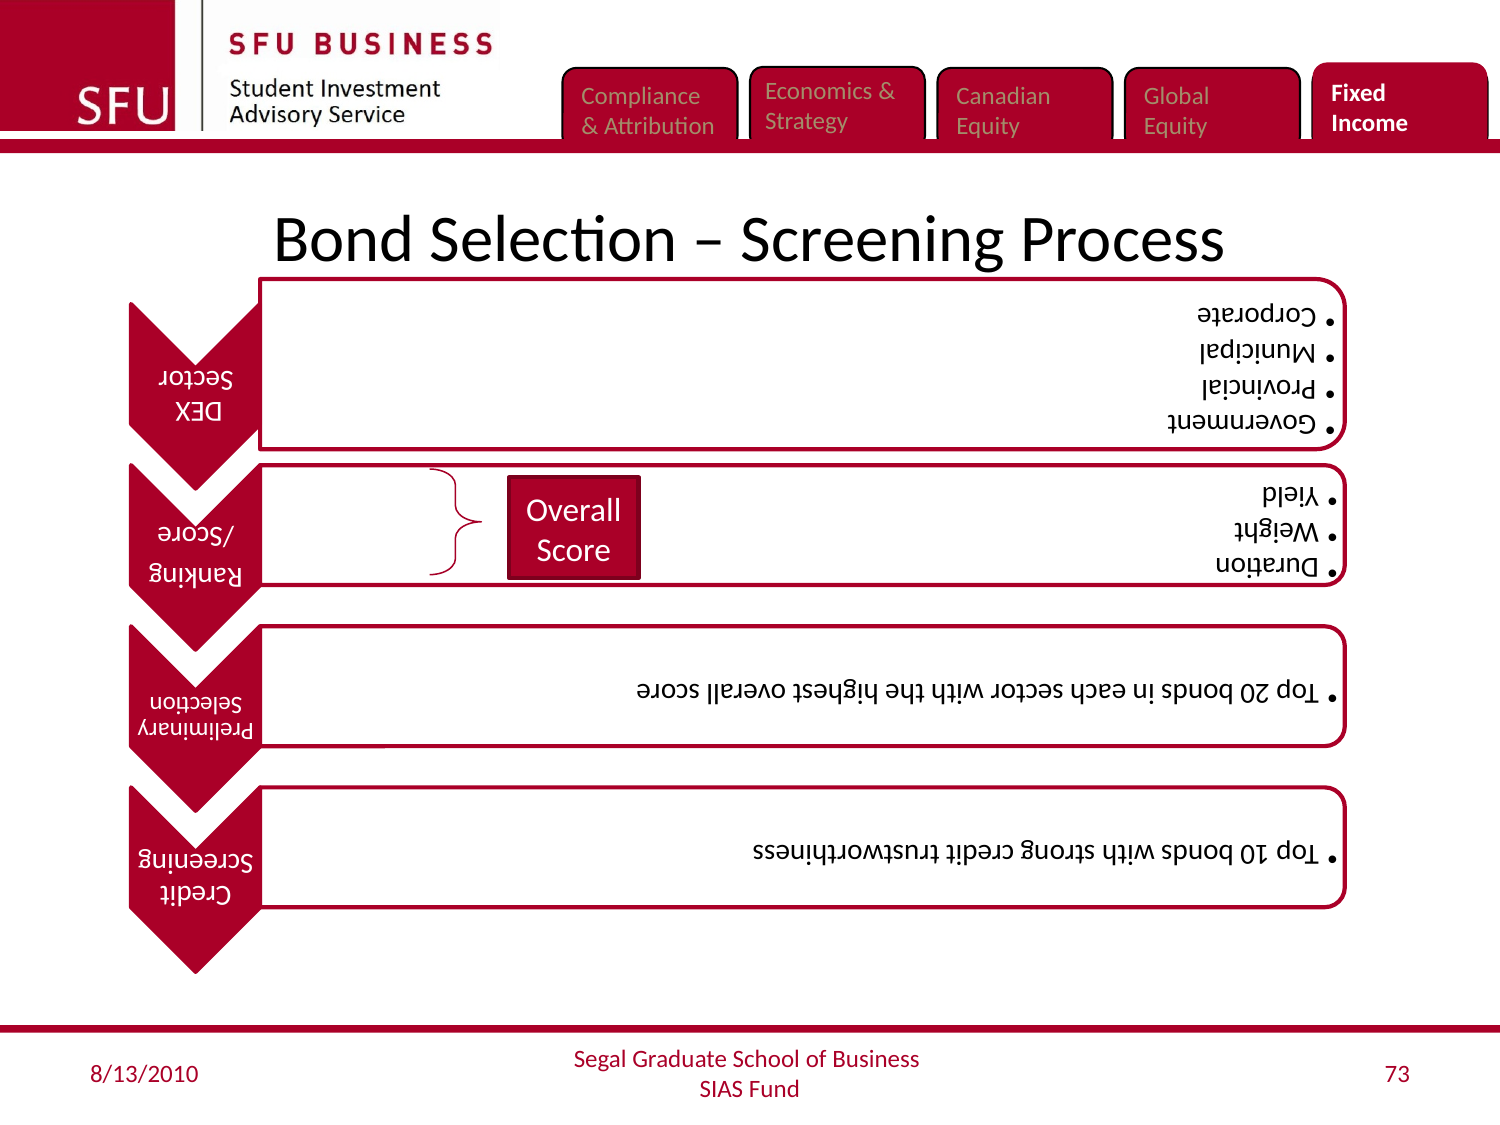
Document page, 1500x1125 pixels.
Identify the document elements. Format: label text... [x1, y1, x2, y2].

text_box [130, 278, 1346, 973]
slide_number 73 [1074, 1042, 1425, 1103]
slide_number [75, 1042, 425, 1103]
picture [0, 0, 500, 131]
text_box Bond Selection – Screening Process [0, 187, 1500, 283]
footer Segal Graduate School of Business SIAS Fund [512, 1042, 988, 1103]
